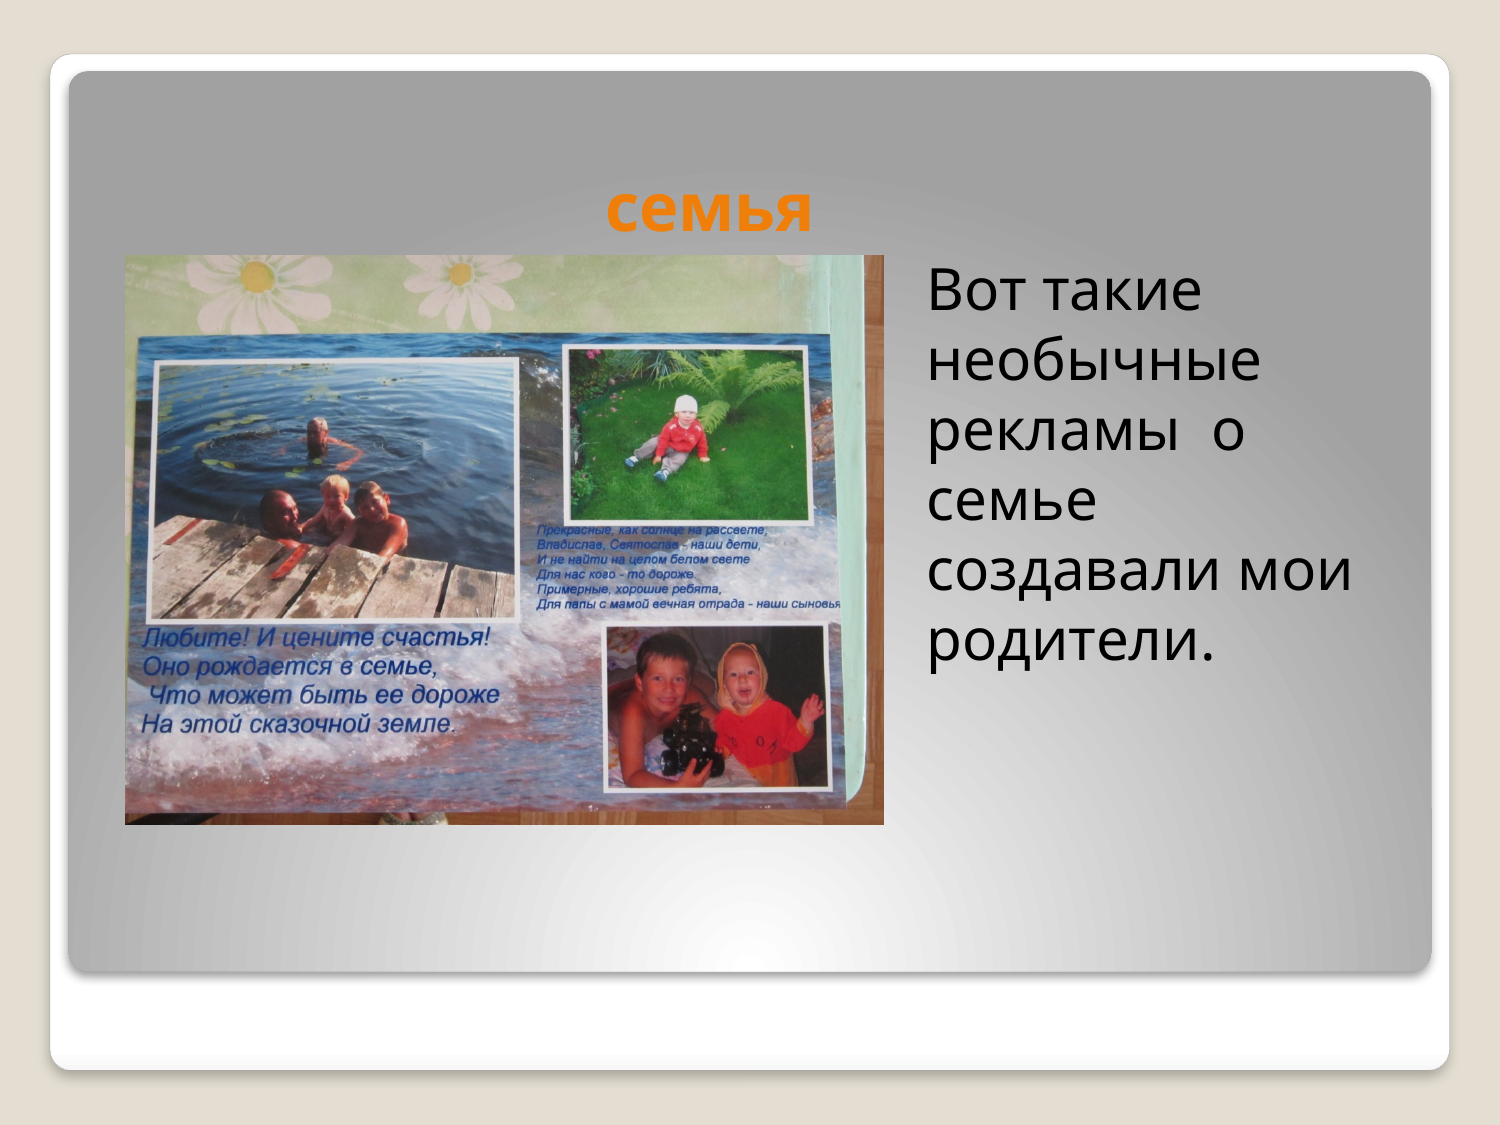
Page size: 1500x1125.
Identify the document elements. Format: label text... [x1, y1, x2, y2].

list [124, 255, 885, 825]
list Вот такие необычные рекламы о семье создавали мои родители. [908, 237, 1397, 928]
title семья [466, 101, 954, 252]
